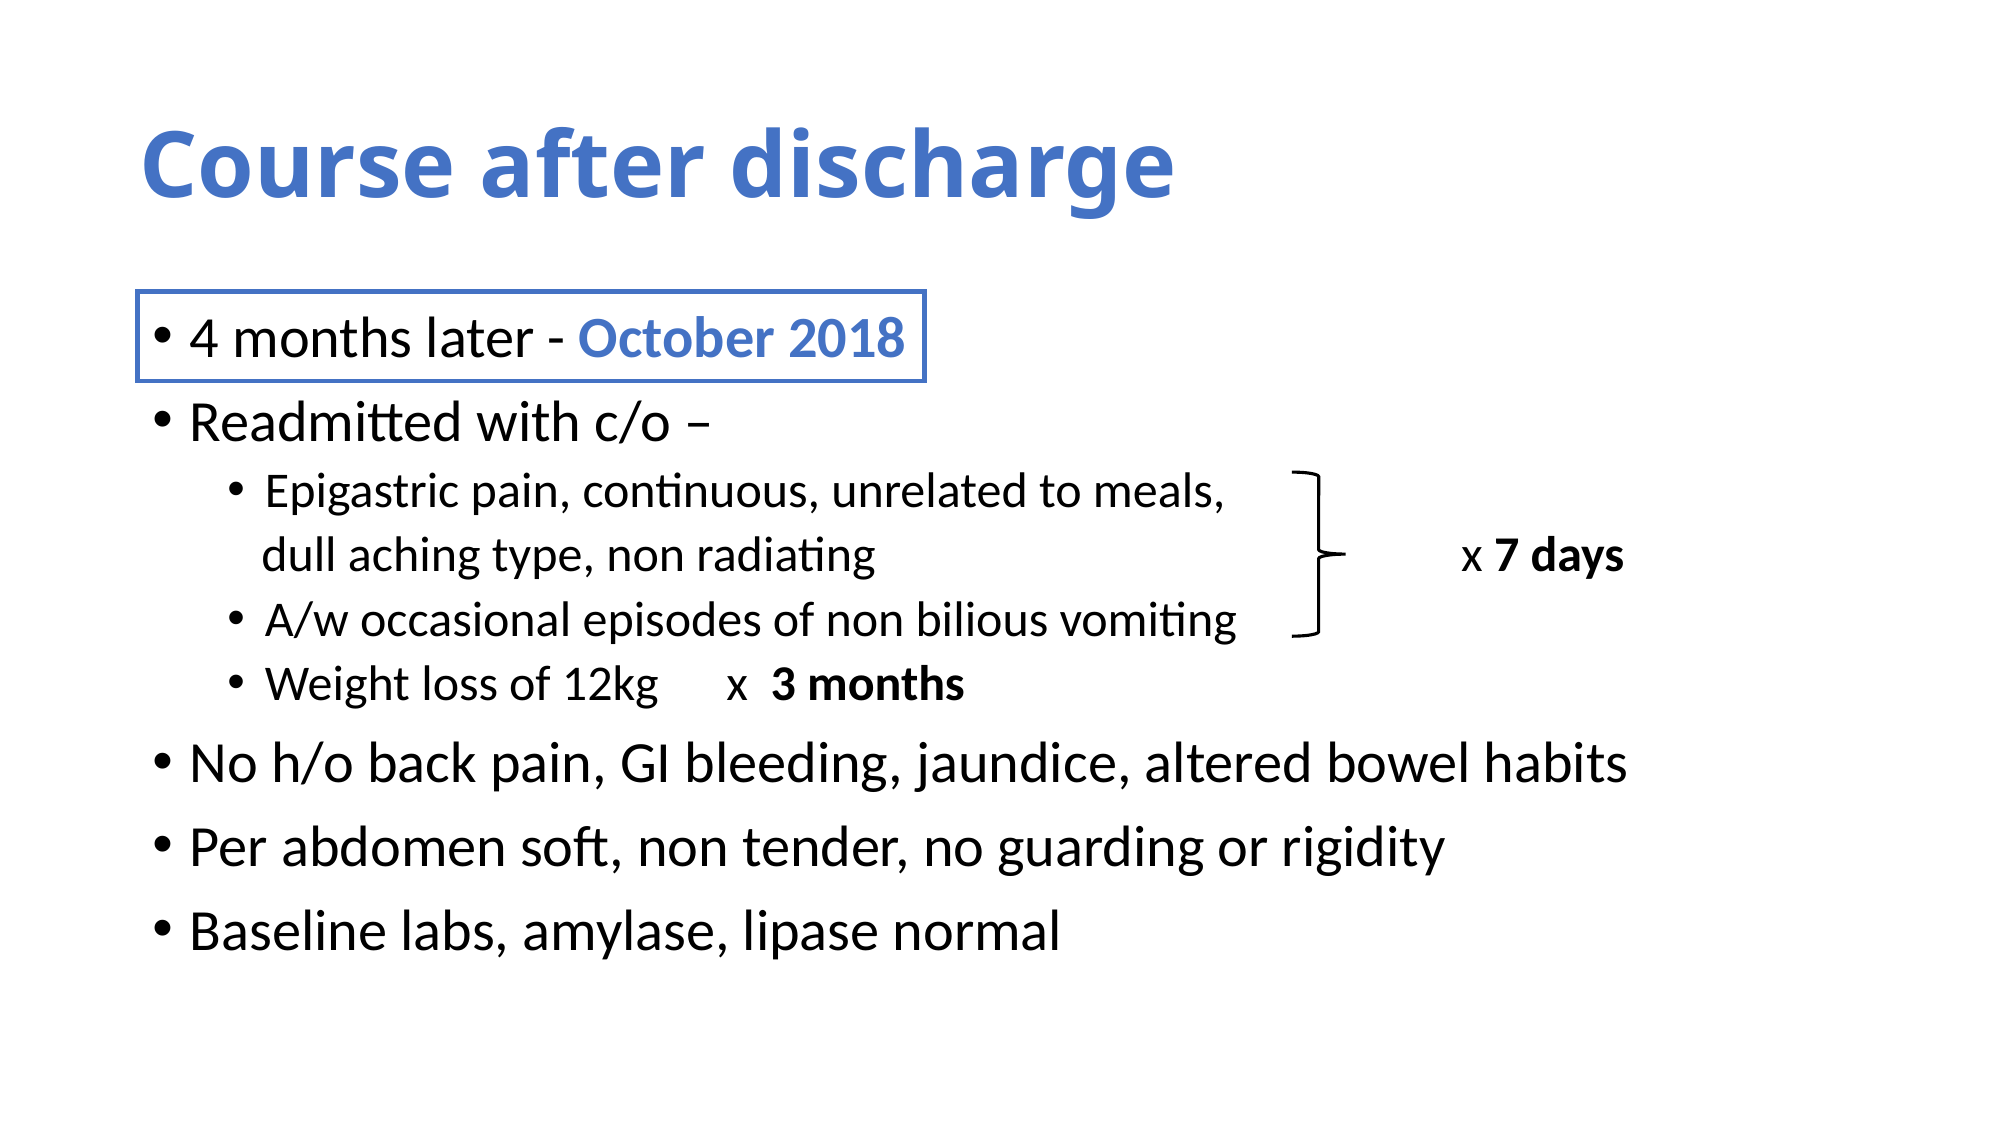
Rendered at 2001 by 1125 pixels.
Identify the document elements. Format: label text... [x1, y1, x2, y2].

title Course after discharge [124, 59, 1850, 277]
text_box [1291, 470, 1346, 638]
list 4 months later - October 2018 Readmitted with c/o – Epigastric pain, continuous, unrelated to meals, dull aching type, non radiating x 7 days A/w occasional episodes of non bilious vomiting Weight loss of 12kg x 3 months No h/o back pain, GI bleeding, jaundice, altered bowel habits Per abdomen soft, non tender, no guarding or rigidity Baseline labs, amylase, lipase normal [137, 299, 1863, 1014]
text_box [136, 290, 926, 382]
